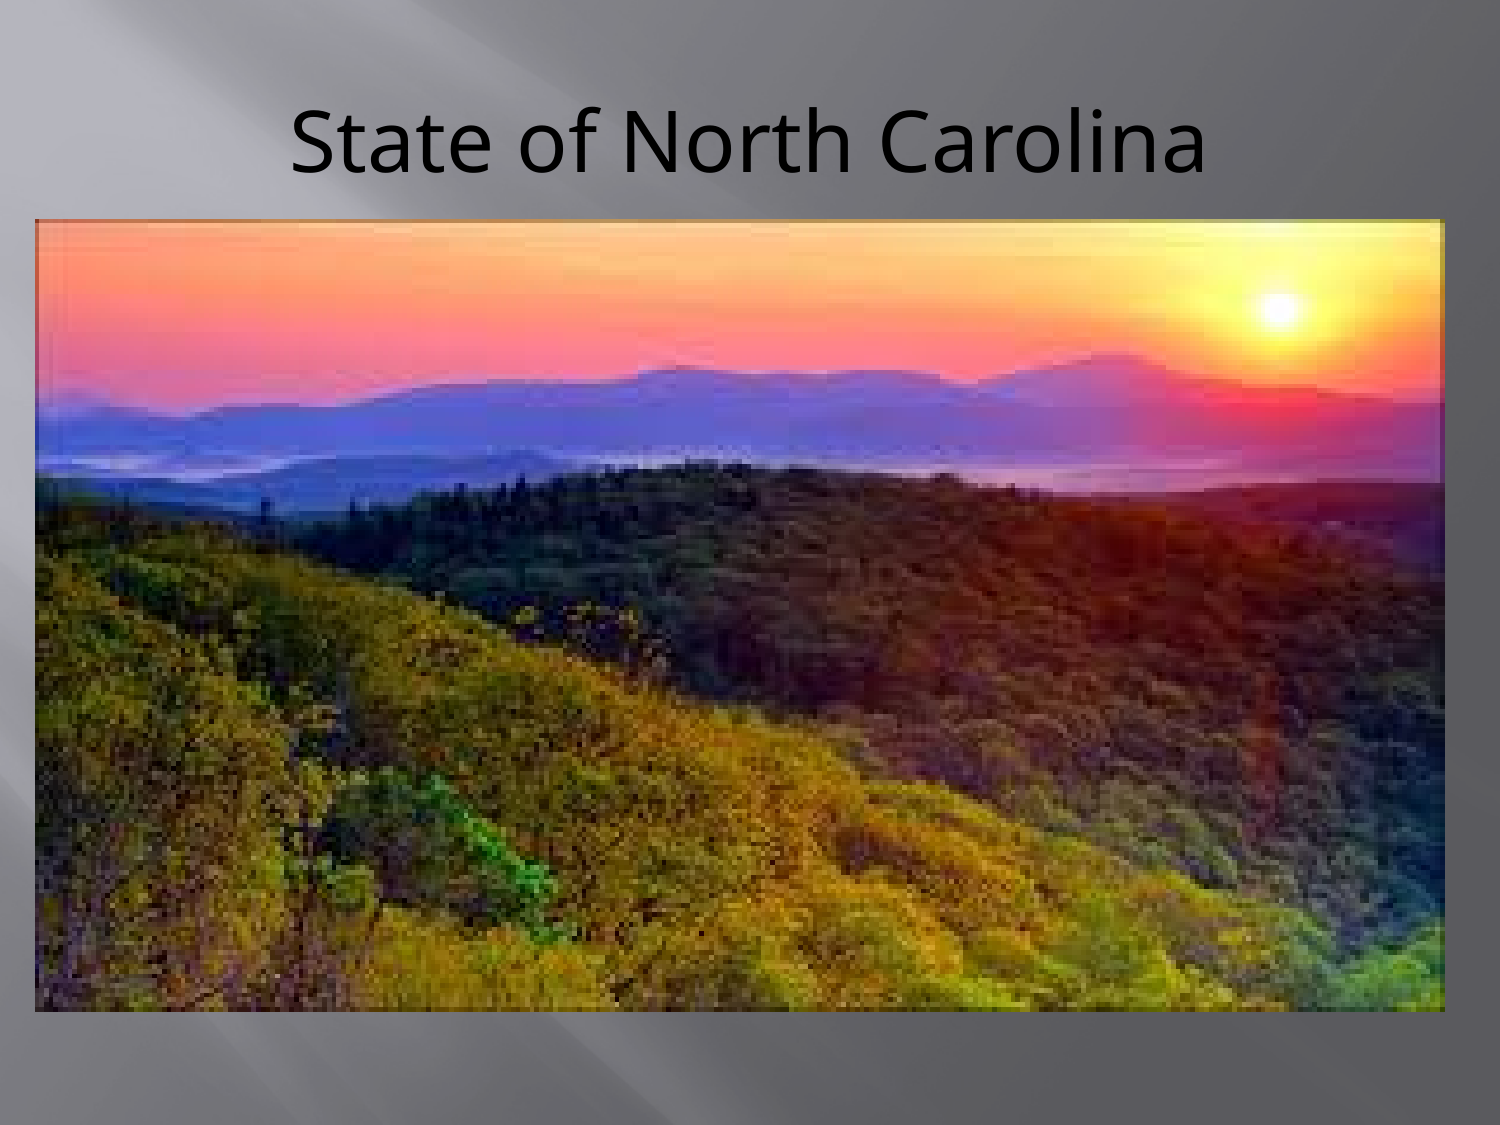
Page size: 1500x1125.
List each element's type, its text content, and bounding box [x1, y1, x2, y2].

picture [35, 219, 1445, 1012]
title State of North Carolina [75, 45, 1425, 219]
